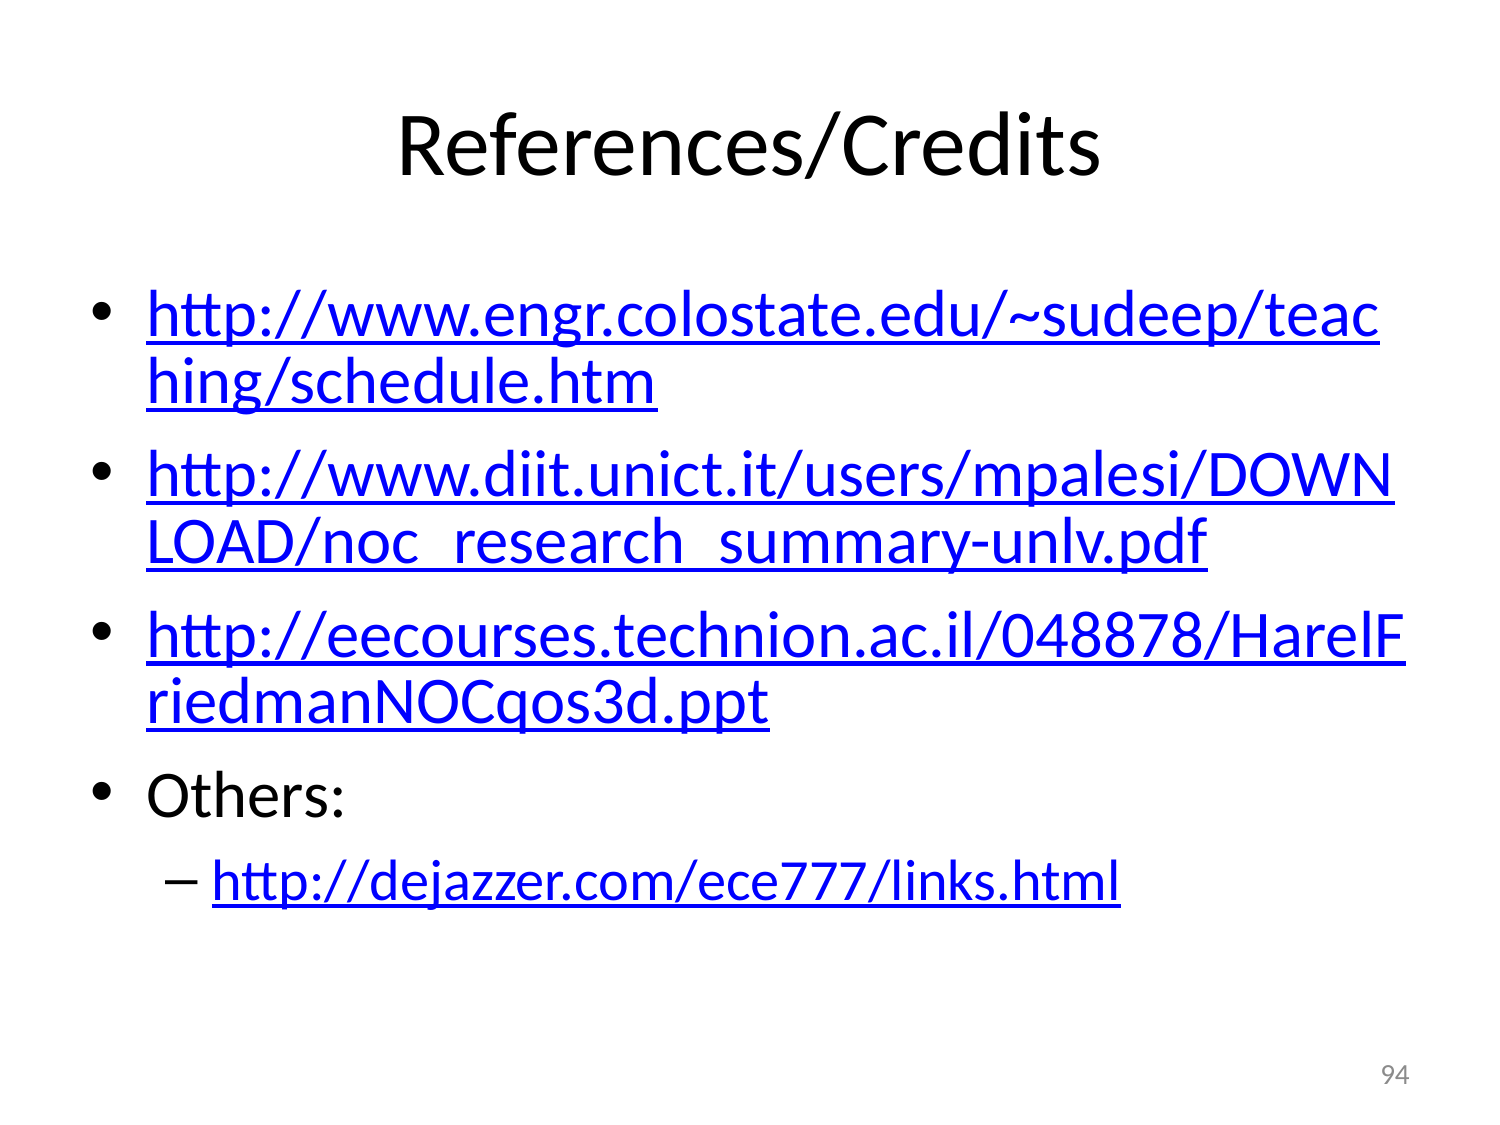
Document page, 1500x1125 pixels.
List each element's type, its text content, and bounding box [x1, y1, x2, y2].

slide_number 94 [1074, 1042, 1425, 1103]
title References/Credits [75, 45, 1425, 233]
list http://www.engr.colostate.edu/~sudeep/teaching/schedule.htm http://www.diit.unict.it/users/mpalesi/DOWNLOAD/noc_research_summary-unlv.pdf http://eecourses.technion.ac.il/048878/HarelFriedmanNOCqos3d.ppt Others: http://dejazzer.com/ece777/links.html [75, 262, 1425, 1005]
